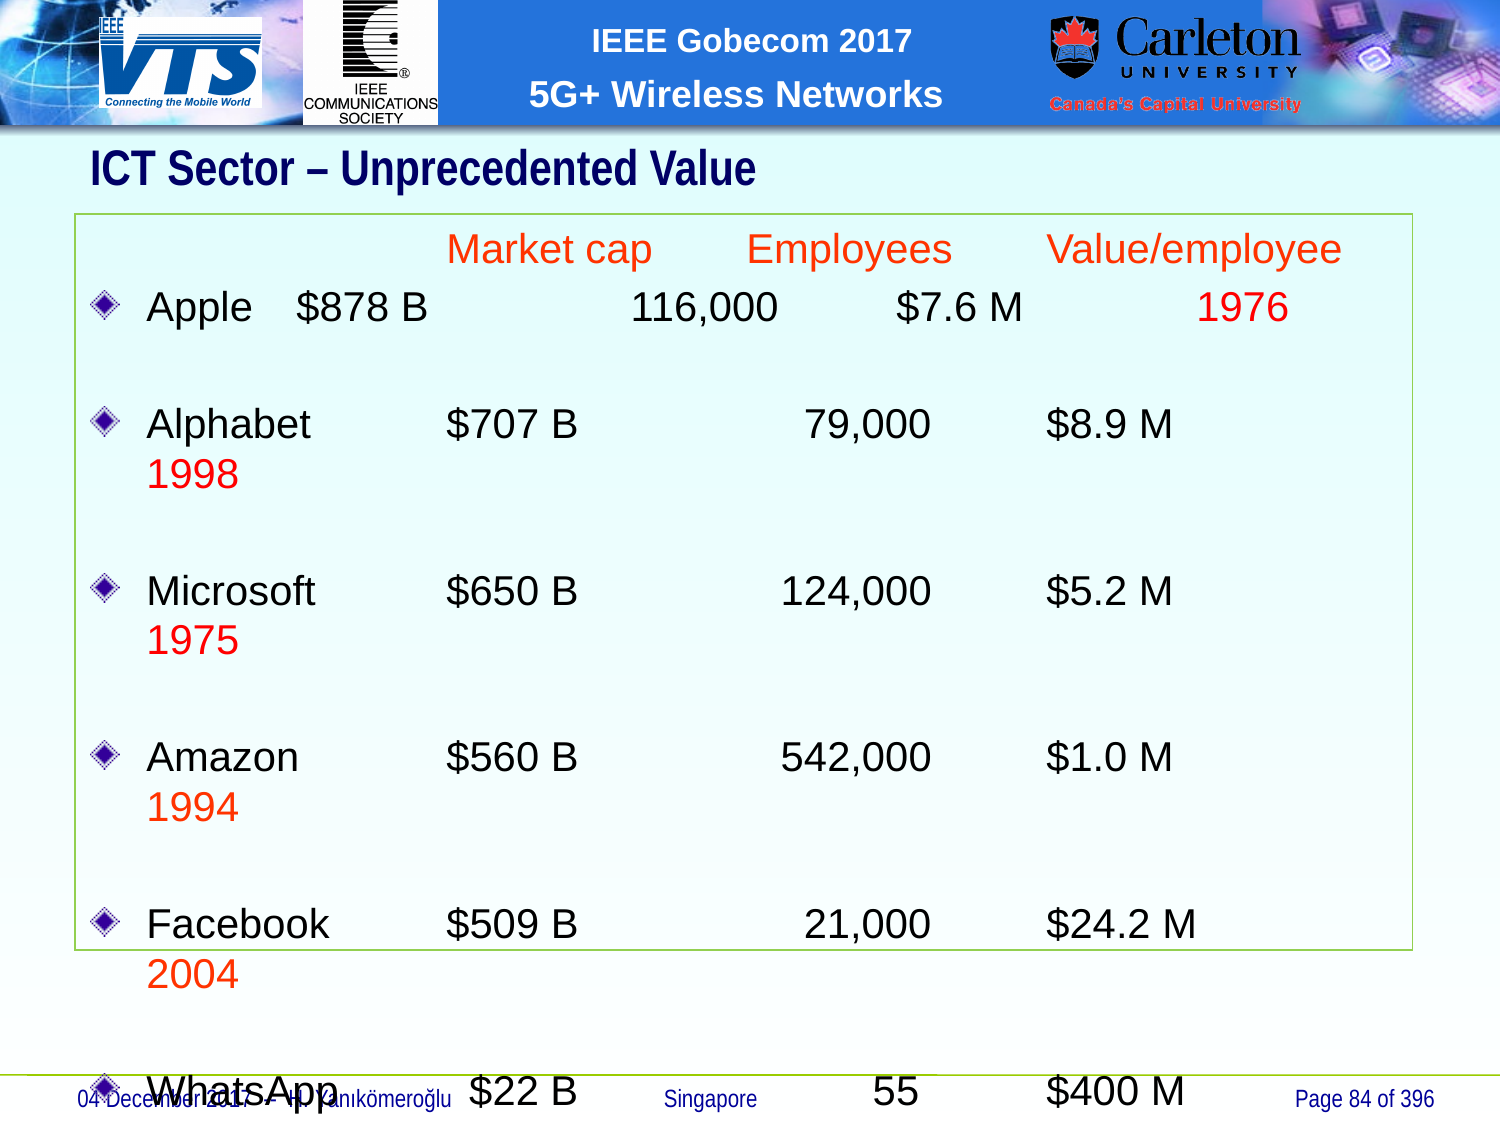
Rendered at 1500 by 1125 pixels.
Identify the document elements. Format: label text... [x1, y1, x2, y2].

picture [90, 1073, 120, 1103]
title ICT Sector – Unprecedented Value [74, 134, 1113, 198]
picture [90, 406, 120, 437]
list Market cap Employees Value/employee Apple $878 B 116,000 $7.6 M 1976 Alphabet $707 B 79,000 $8.9 M 1998 Microsoft $650 B 124,000 $5.2 M 1975 Amazon $560 B 542,000 $1.0 M 1994 Facebook $509 B 21,000 $24.2 M 2004 WhatsApp $22 B 55 $400 M 2009 S. Aramco ~$2 T [74, 213, 1413, 951]
picture [90, 290, 120, 320]
picture [1050, 0, 1500, 125]
picture [90, 907, 120, 937]
picture [90, 740, 120, 770]
picture [0, 0, 438, 125]
picture [90, 573, 120, 603]
